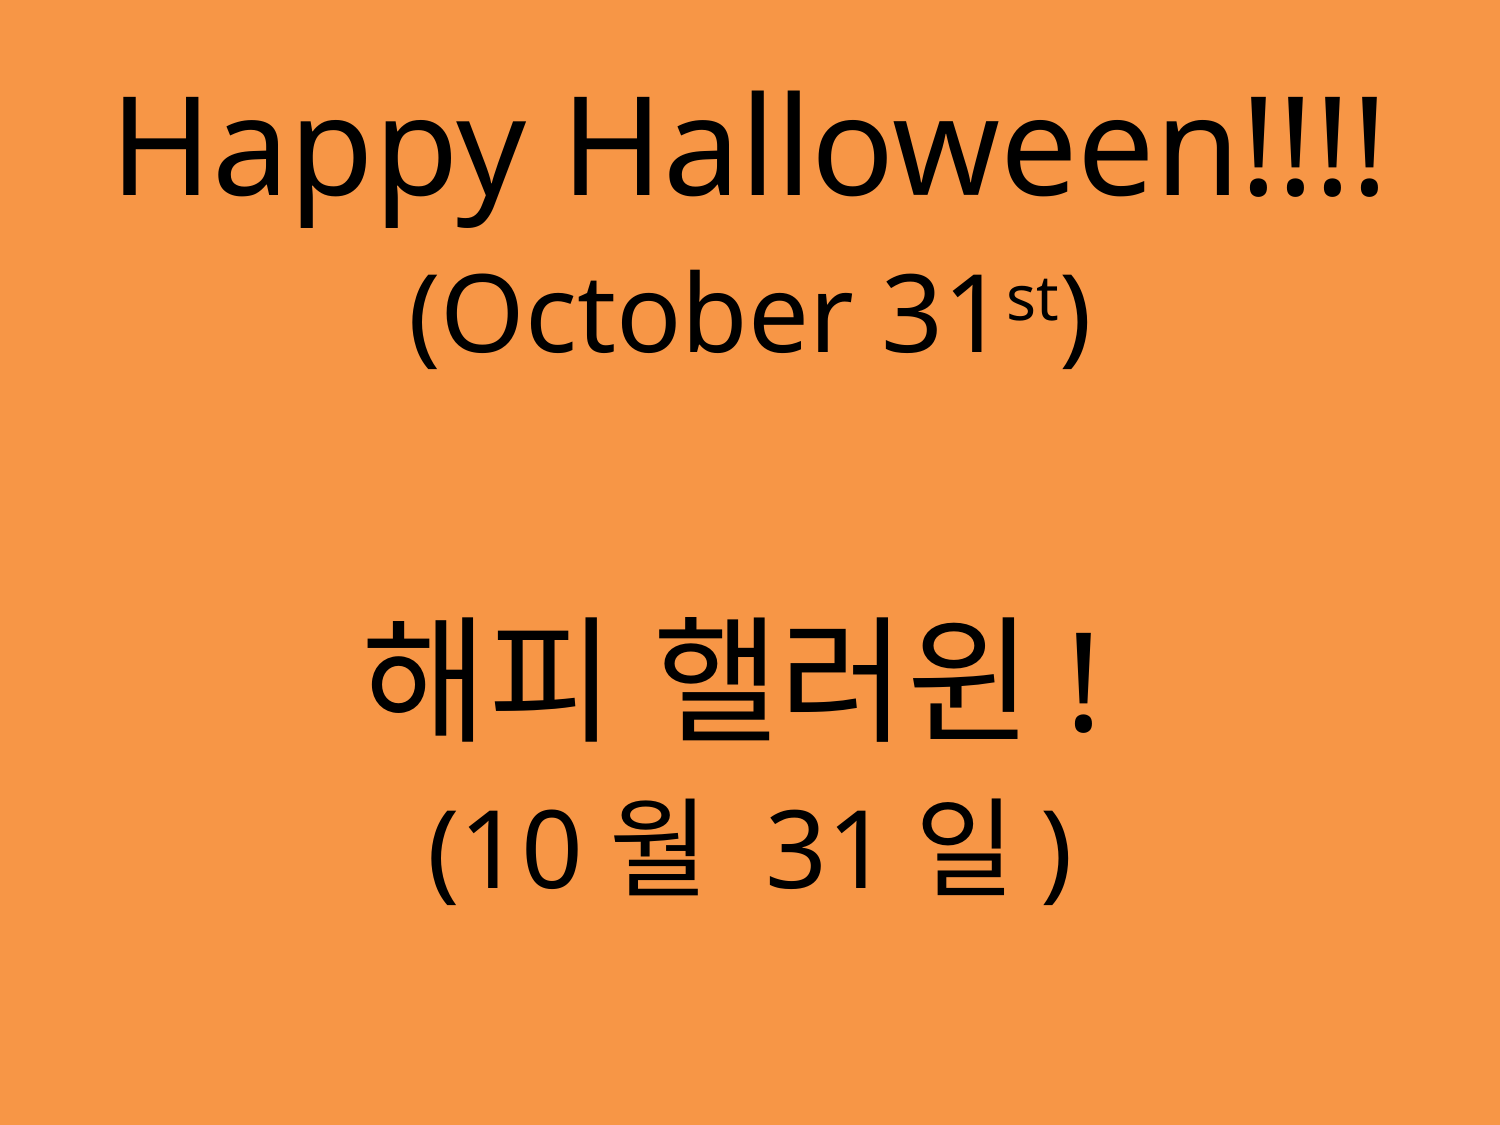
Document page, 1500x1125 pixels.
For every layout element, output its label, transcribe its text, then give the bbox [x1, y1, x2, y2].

list Happy Halloween!!!! (October 31st) 해피 핼러윈! (10월 31일) [75, 50, 1425, 1005]
